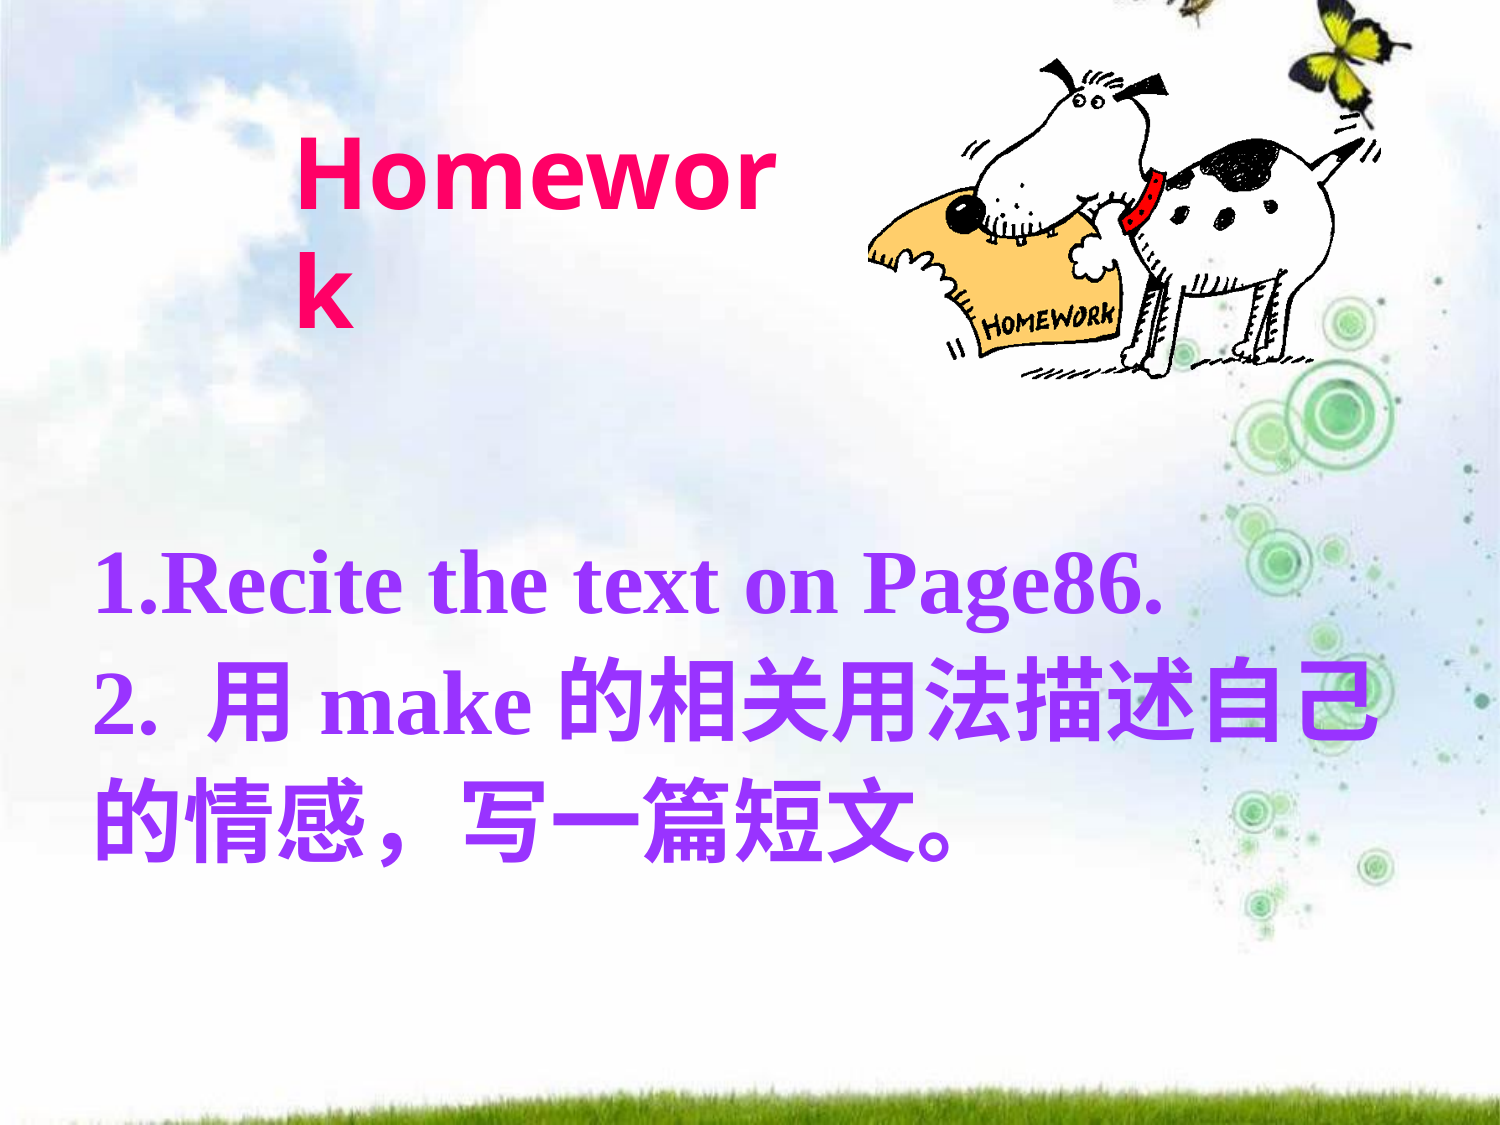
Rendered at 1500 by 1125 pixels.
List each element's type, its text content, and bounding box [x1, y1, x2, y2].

text_box Homework [277, 101, 821, 357]
text_box 1.Recite the text on Page86. 2. 用make的相关用法描述自己的情感，写一篇短文。 [76, 503, 1418, 882]
picture [0, 0, 1500, 1125]
